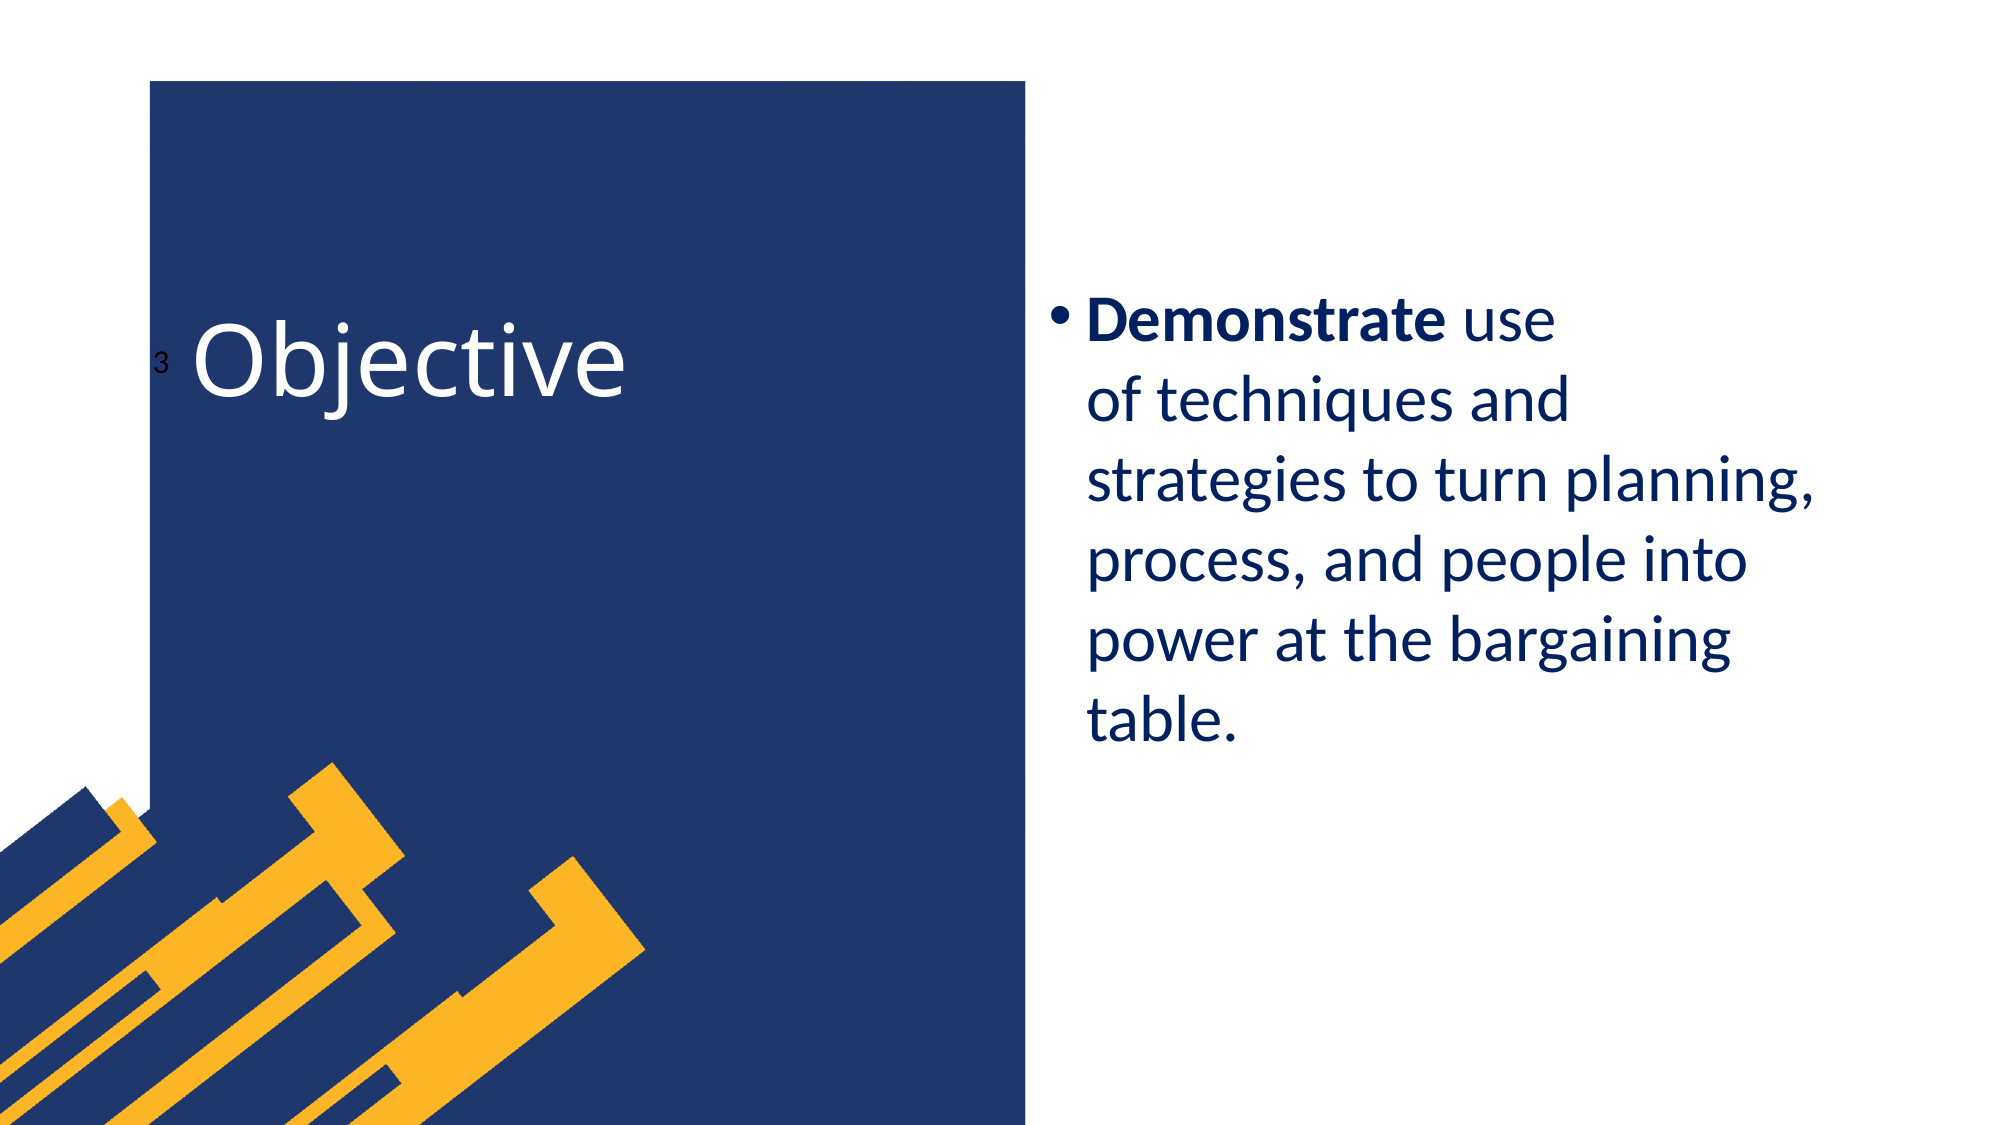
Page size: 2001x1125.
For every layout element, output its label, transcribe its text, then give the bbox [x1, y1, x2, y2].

list Demonstrate use of techniques and strategies to turn planning, process, and people into power at the bargaining table. [1033, 267, 1863, 962]
list 3 [137, 337, 783, 963]
picture [0, 0, 2000, 1125]
title Objective [175, 75, 783, 337]
